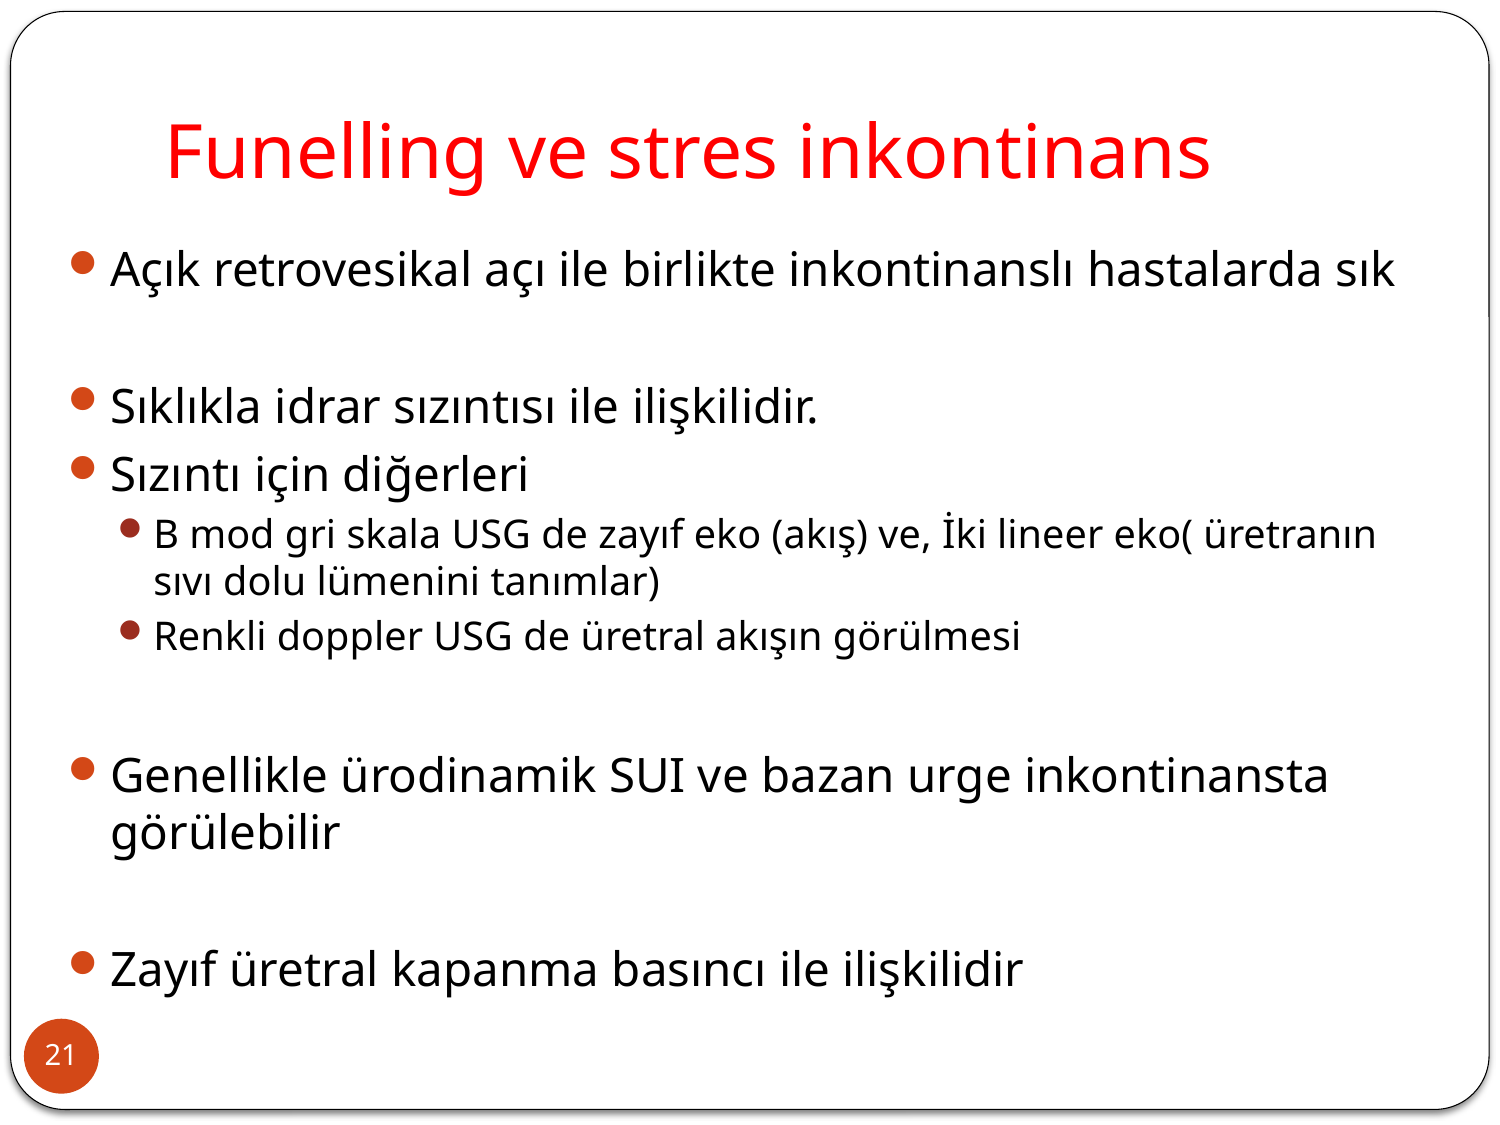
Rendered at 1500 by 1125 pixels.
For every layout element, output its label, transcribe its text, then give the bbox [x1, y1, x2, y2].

title Funelling ve stres inkontinans [150, 45, 1425, 209]
list Açık retrovesikal açı ile birlikte inkontinanslı hastalarda sık Sıklıkla idrar sızıntısı ile ilişkilidir. Sızıntı için diğerleri B mod gri skala USG de zayıf eko (akış) ve, İki lineer eko( üretranın sıvı dolu lümenini tanımlar) Renkli doppler USG de üretral akışın görülmesi Genellikle ürodinamik SUI ve bazan urge inkontinansta görülebilir Zayıf üretral kapanma basıncı ile ilişkilidir [53, 231, 1425, 1059]
slide_number 21 [23, 1018, 99, 1094]
